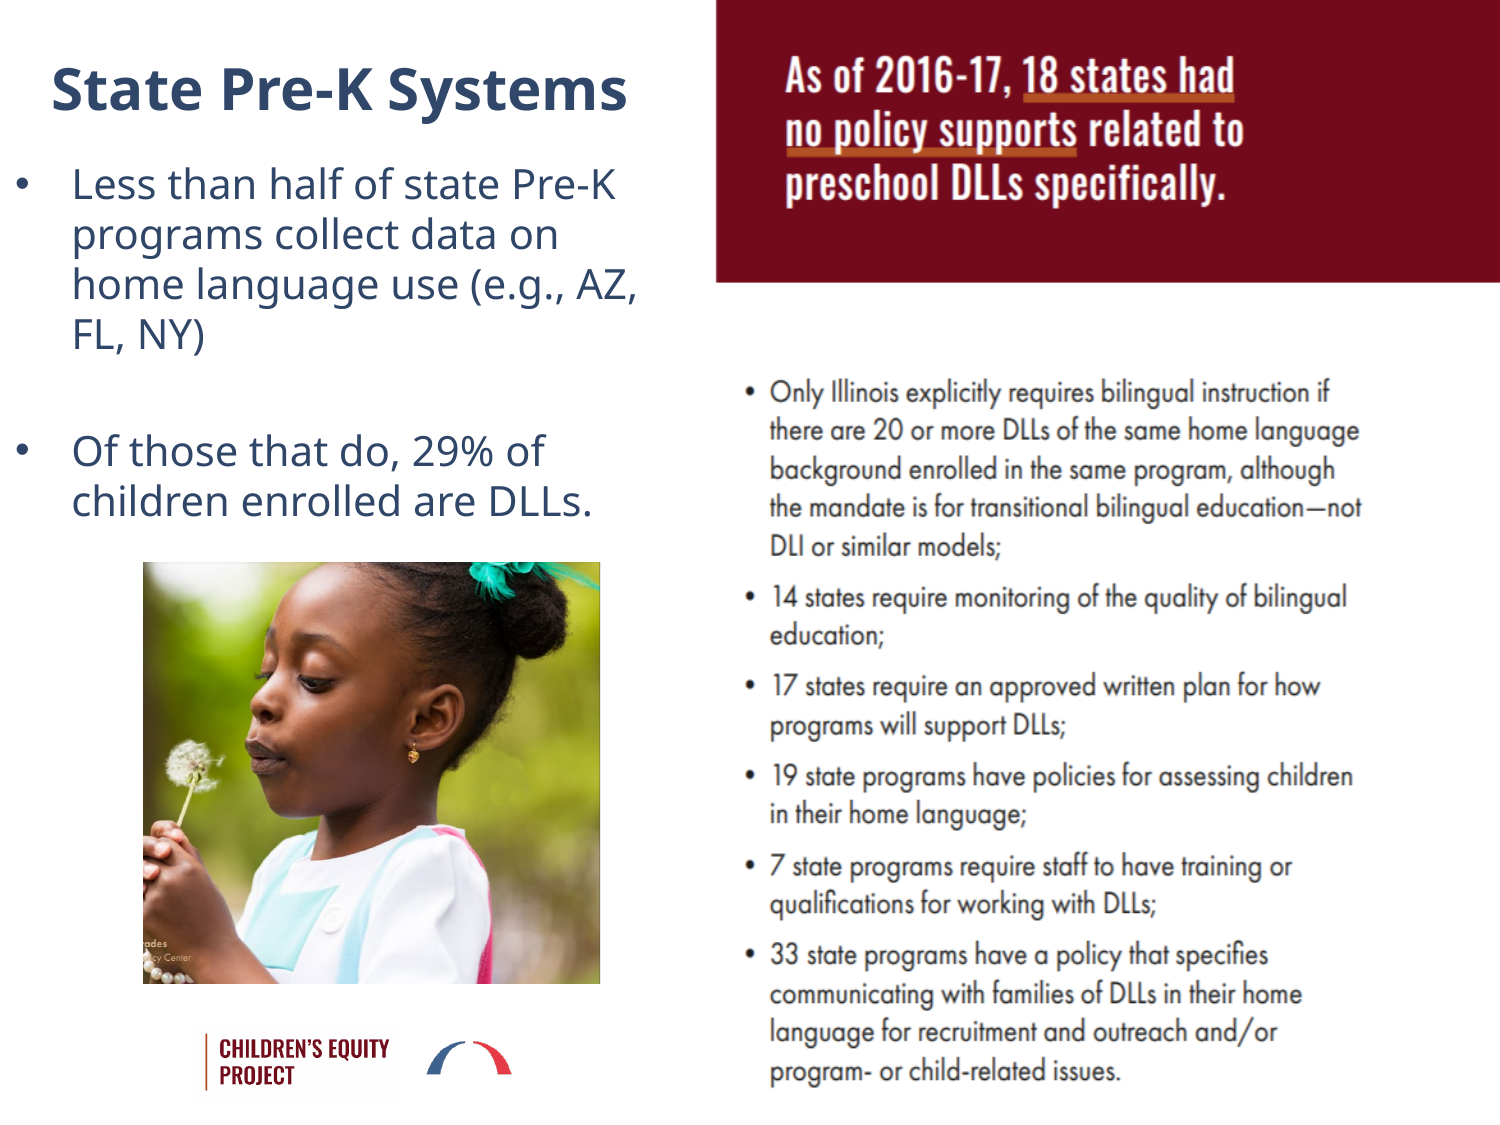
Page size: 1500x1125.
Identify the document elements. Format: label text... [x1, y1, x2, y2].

picture [416, 1030, 528, 1091]
picture [192, 1023, 400, 1102]
picture [710, 0, 1500, 1113]
list Less than half of state Pre-K programs collect data on home language use (e.g., AZ, FL, NY) Of those that do, 29% of children enrolled are DLLs. [0, 150, 661, 980]
footer State Pre-K Systems [36, 57, 705, 117]
picture [142, 562, 601, 984]
